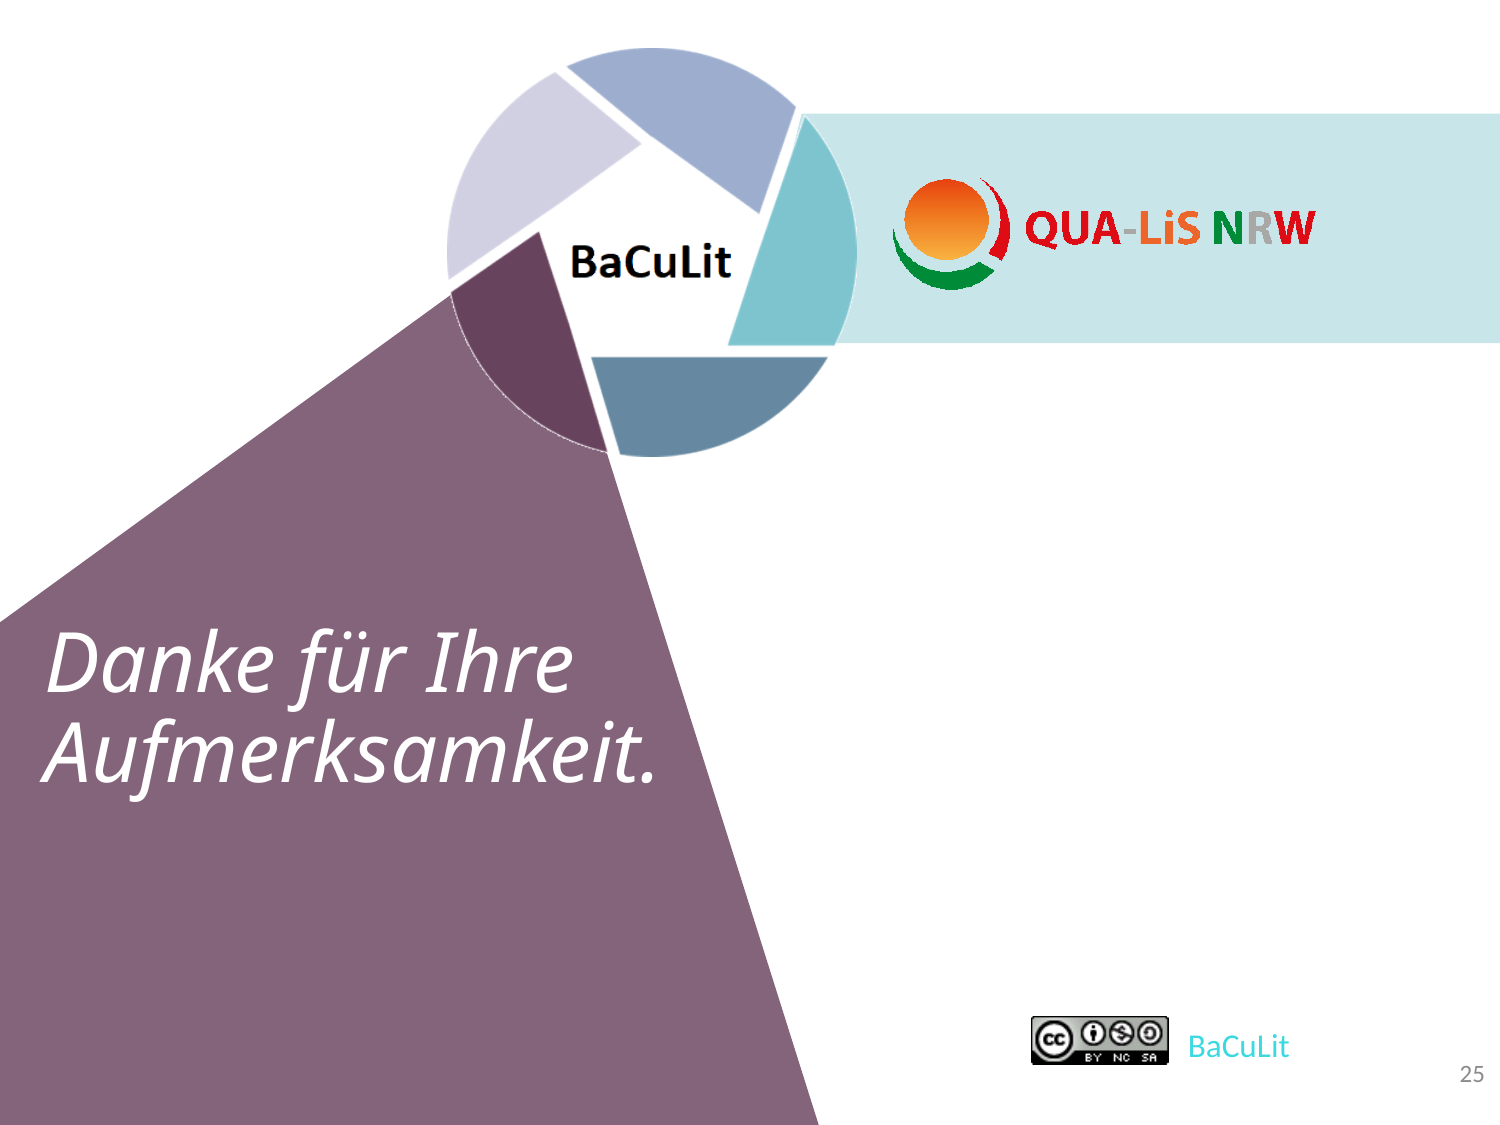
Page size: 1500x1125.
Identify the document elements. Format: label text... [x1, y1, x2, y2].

picture [891, 173, 1317, 292]
picture [1031, 1016, 1169, 1065]
slide_number 25 [1149, 1042, 1500, 1103]
picture [447, 48, 857, 457]
